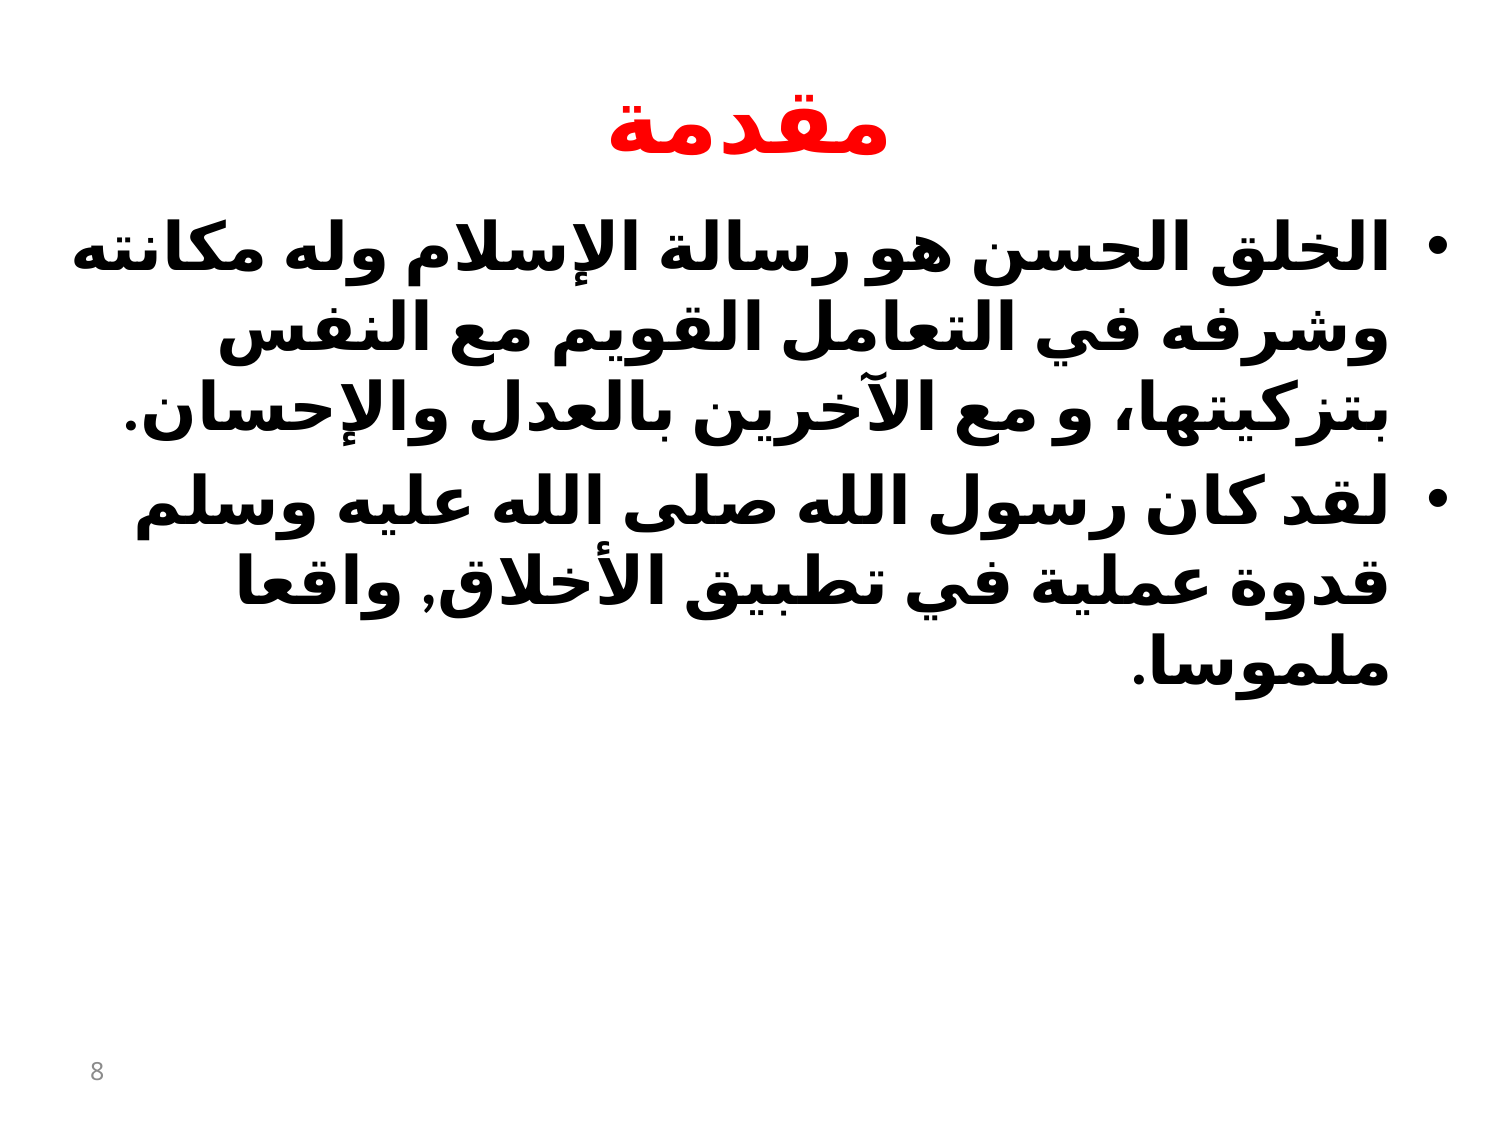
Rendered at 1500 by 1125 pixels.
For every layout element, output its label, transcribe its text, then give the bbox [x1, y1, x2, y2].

title مقدمة [112, 37, 1388, 196]
list الخلق الحسن هو رسالة الإسلام وله مكانته وشرفه في التعامل القويم مع النفس بتزكيتها، و مع الآخرين بالعدل والإحسان. لقد كان رسول الله صلى الله عليه وسلم قدوة عملية في تطبيق الأخلاق, واقعا ملموسا. [17, 196, 1465, 1072]
slide_number 8 [75, 1042, 425, 1103]
